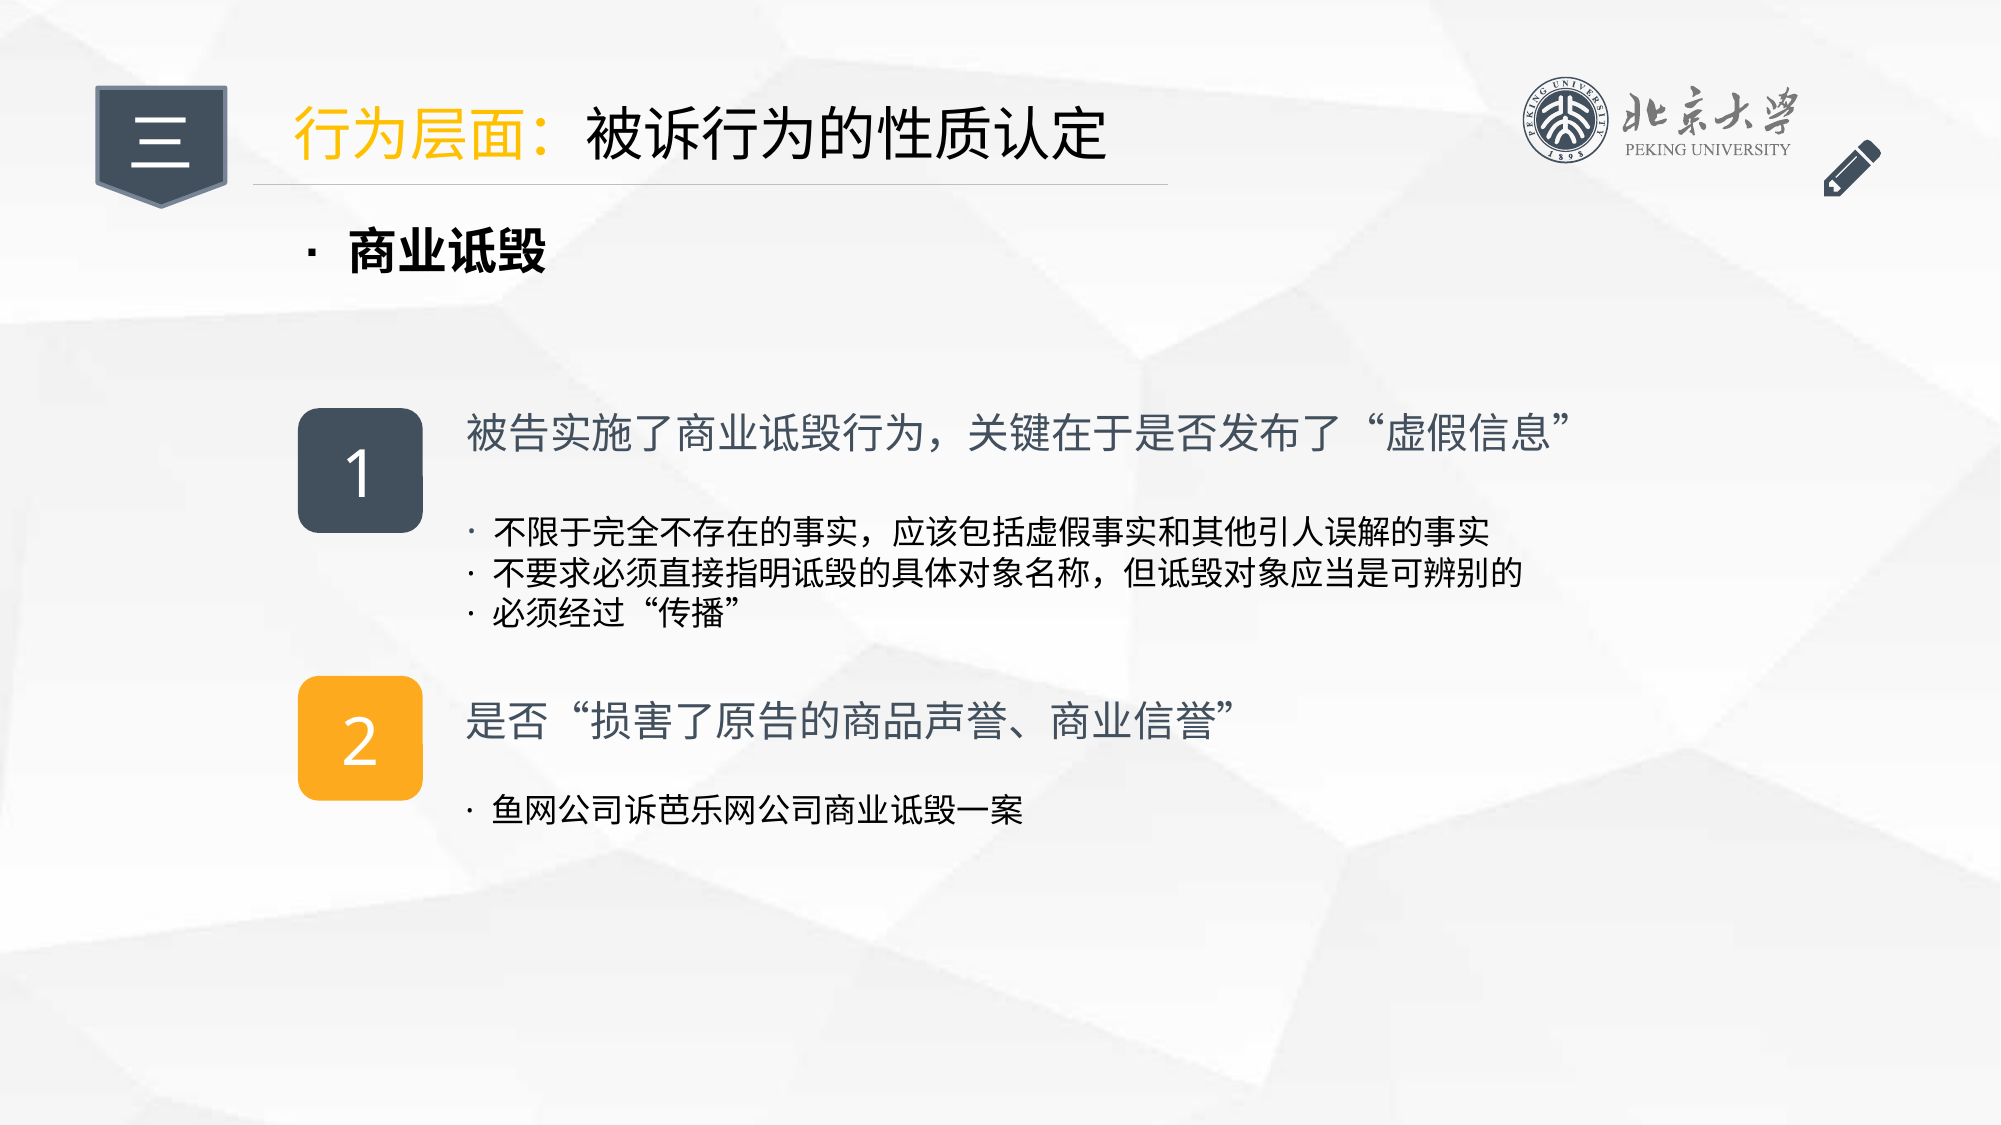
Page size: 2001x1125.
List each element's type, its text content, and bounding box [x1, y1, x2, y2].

text_box · 商业诋毁 [290, 212, 563, 288]
text_box 行为层面：被诉行为的性质认定 [277, 88, 1132, 177]
text_box 2 [297, 675, 423, 801]
text_box 被告实施了商业诋毁行为，关键在于是否发布了“虚假信息” · 不限于完全不存在的事实，应该包括虚假事实和其他引人误解的事实 · 不要求必须直接指明诋毁的具体对象名称，但诋毁对象应当是可辨别的 · 必须经过“传播” [451, 399, 1609, 640]
text_box 1 [297, 408, 423, 533]
picture [0, 0, 2001, 1125]
text_box 是否“损害了原告的商品声誉、商业信誉” · 鱼网公司诉芭乐网公司商业诋毁一案 [450, 687, 1274, 837]
text_box 三 [95, 85, 228, 209]
